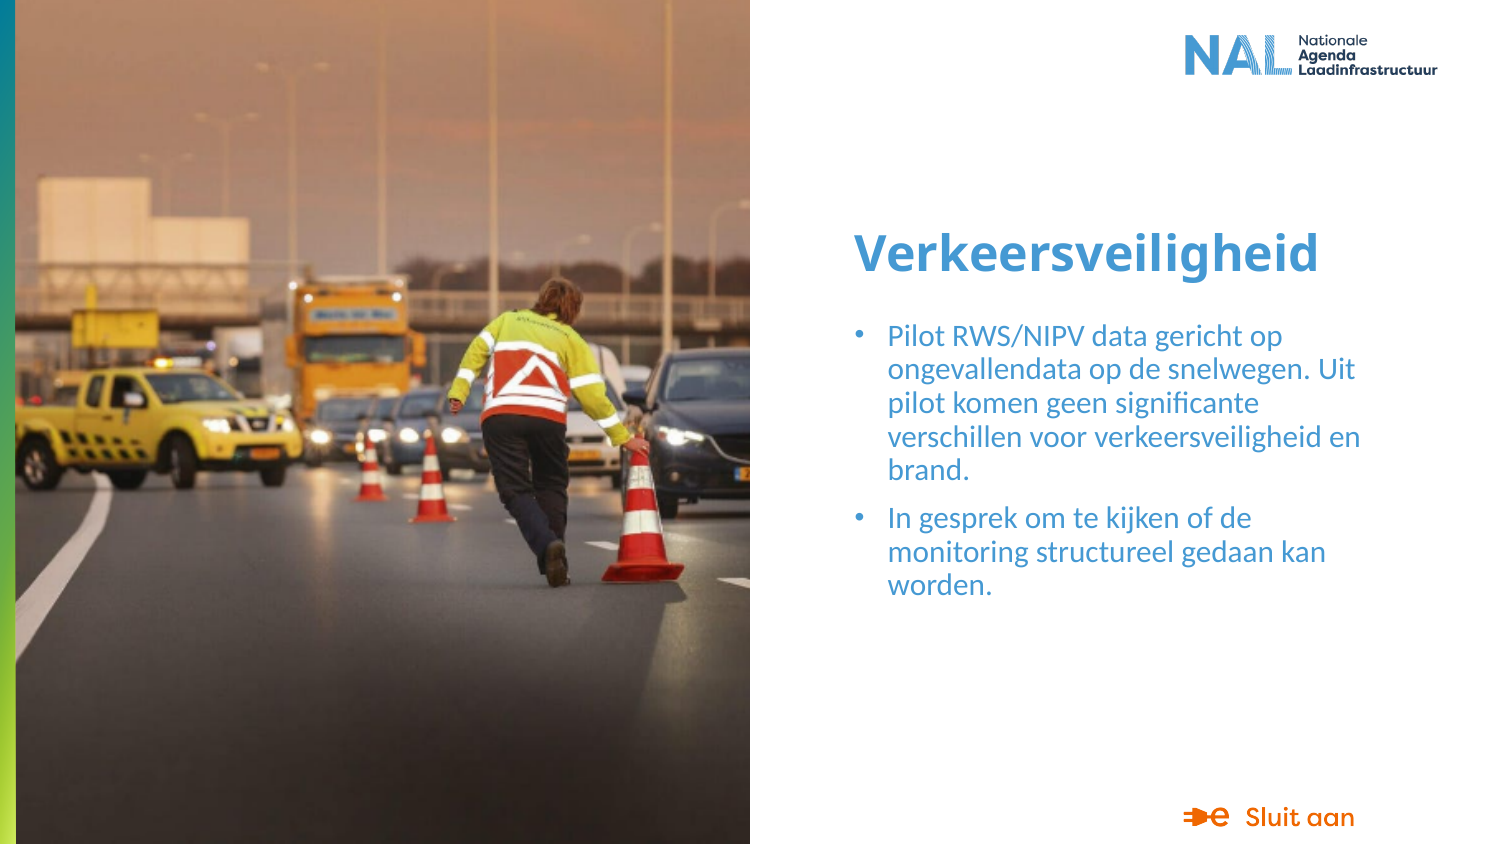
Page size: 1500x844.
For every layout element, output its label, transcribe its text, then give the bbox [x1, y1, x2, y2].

list Pilot RWS/NIPV data gericht op ongevallendata op de snelwegen. Uit pilot komen geen significante verschillen voor verkeersveiligheid en brand. In gesprek om te kijken of de monitoring structureel gedaan kan worden. [839, 311, 1393, 736]
picture [16, 0, 750, 844]
picture [1165, 786, 1372, 844]
title Verkeersveiligheid [839, 91, 1393, 291]
picture [1166, 9, 1454, 99]
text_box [0, 0, 16, 844]
